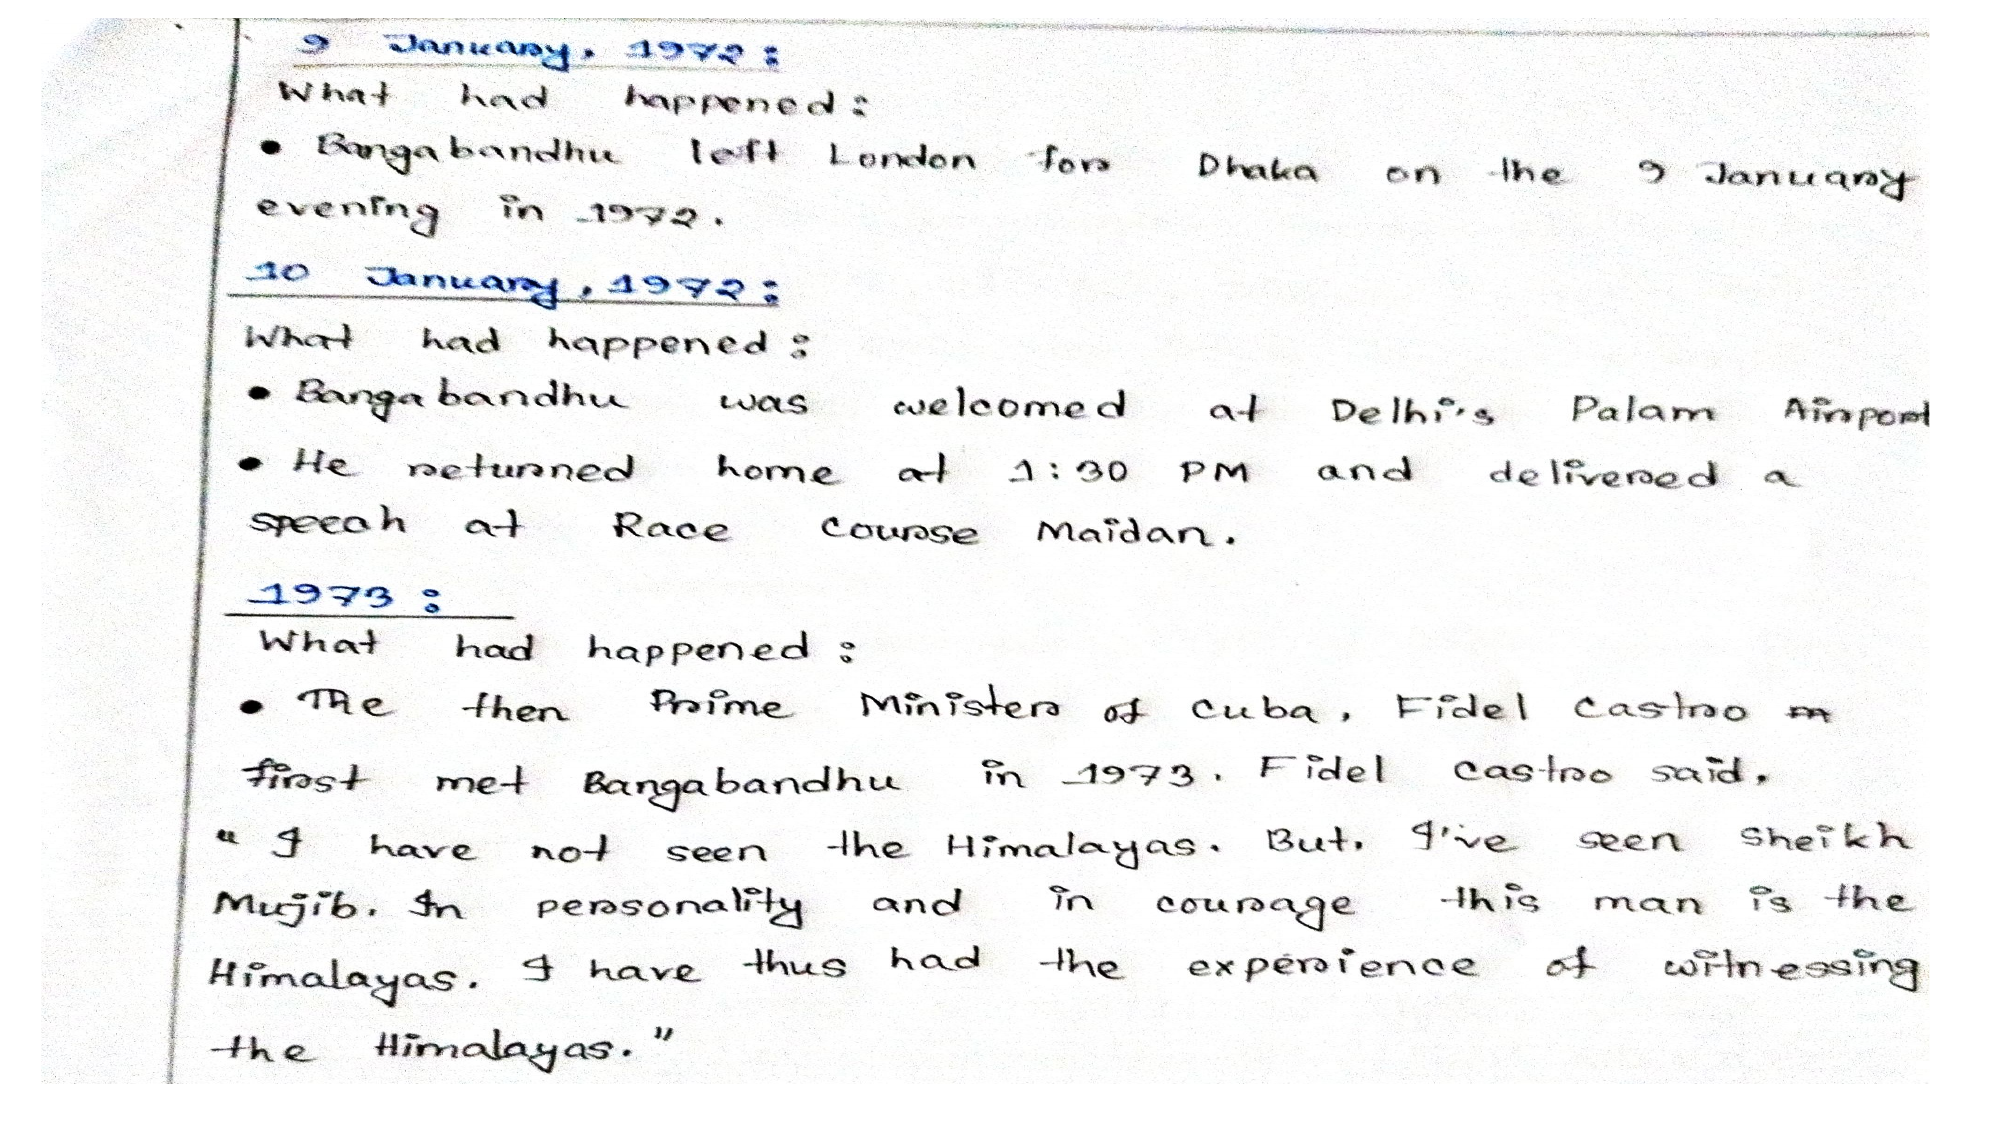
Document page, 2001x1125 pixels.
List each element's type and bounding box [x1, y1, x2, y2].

picture [41, 18, 1930, 1084]
